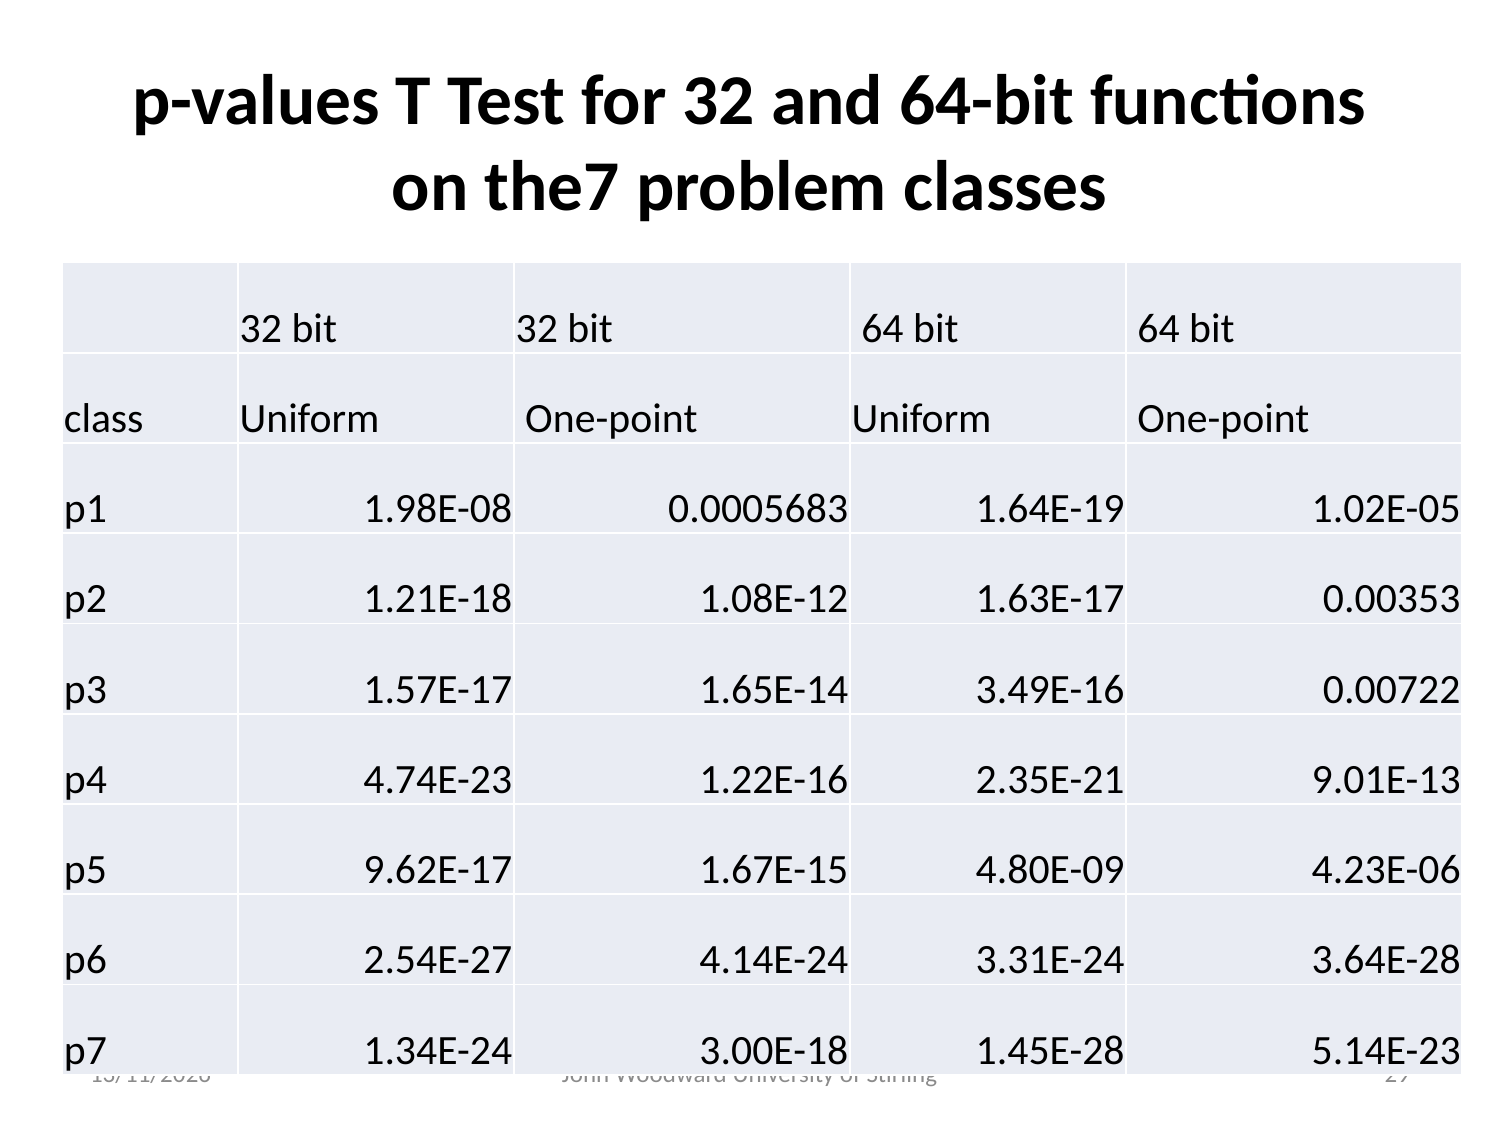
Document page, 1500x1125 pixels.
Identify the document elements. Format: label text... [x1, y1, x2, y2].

table_cell 3.31E-24 [851, 895, 1125, 984]
table_cell p1 [63, 444, 237, 532]
table_cell 2.54E-27 [239, 895, 513, 984]
table_cell 1.65E-14 [515, 624, 849, 713]
table_cell 1.02E-05 [1127, 444, 1461, 532]
table_cell 1.45E-28 [851, 985, 1125, 1074]
table_cell Uniform [239, 354, 513, 442]
table_cell 1.98E-08 [239, 444, 513, 532]
table_cell 1.64E-19 [851, 444, 1125, 532]
table_cell 1.34E-24 [239, 985, 513, 1074]
table_cell p3 [63, 624, 237, 713]
table_cell One-point [1127, 354, 1461, 442]
table_cell 1.08E-12 [515, 534, 849, 623]
table_cell class [63, 354, 237, 442]
table_cell 4.14E-24 [515, 895, 849, 984]
title p-values T Test for 32 and 64-bit functions on the7 problem classes [75, 45, 1425, 233]
table_cell 1.63E-17 [851, 534, 1125, 623]
table_header 32 bit [239, 263, 513, 352]
table_cell p4 [63, 715, 237, 803]
table_cell 0.0005683 [515, 444, 849, 532]
table_cell 5.14E-23 [1127, 985, 1461, 1074]
table_cell 1.67E-15 [515, 805, 849, 893]
table_header [63, 263, 237, 352]
table_cell p6 [63, 895, 237, 984]
table_cell 4.23E-06 [1127, 805, 1461, 893]
table_cell 0.00722 [1127, 624, 1461, 713]
slide_number 29 [1074, 1042, 1425, 1103]
table_cell 0.00353 [1127, 534, 1461, 623]
table_cell p2 [63, 534, 237, 623]
table_cell 9.01E-13 [1127, 715, 1461, 803]
table_cell 4.80E-09 [851, 805, 1125, 893]
table_cell Uniform [851, 354, 1125, 442]
table_header 32 bit [515, 263, 849, 352]
table_cell 3.00E-18 [515, 985, 849, 1042]
table_cell 2.35E-21 [851, 715, 1125, 803]
table_cell p5 [63, 805, 237, 893]
table_cell 1.22E-16 [515, 715, 849, 803]
table_header 64 bit [851, 263, 1125, 352]
footer John Woodward University of Stirling [512, 1042, 988, 1103]
table_cell 1.57E-17 [239, 624, 513, 713]
table_cell One-point [515, 354, 849, 442]
table_cell 1.21E-18 [239, 534, 513, 623]
table_cell p7 [63, 985, 237, 1074]
table_cell 4.74E-23 [239, 715, 513, 803]
table_cell 3.49E-16 [851, 624, 1125, 713]
table_header 64 bit [1127, 263, 1461, 352]
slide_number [75, 1042, 425, 1103]
table_cell 9.62E-17 [239, 805, 513, 893]
table_cell 3.64E-28 [1127, 895, 1461, 984]
